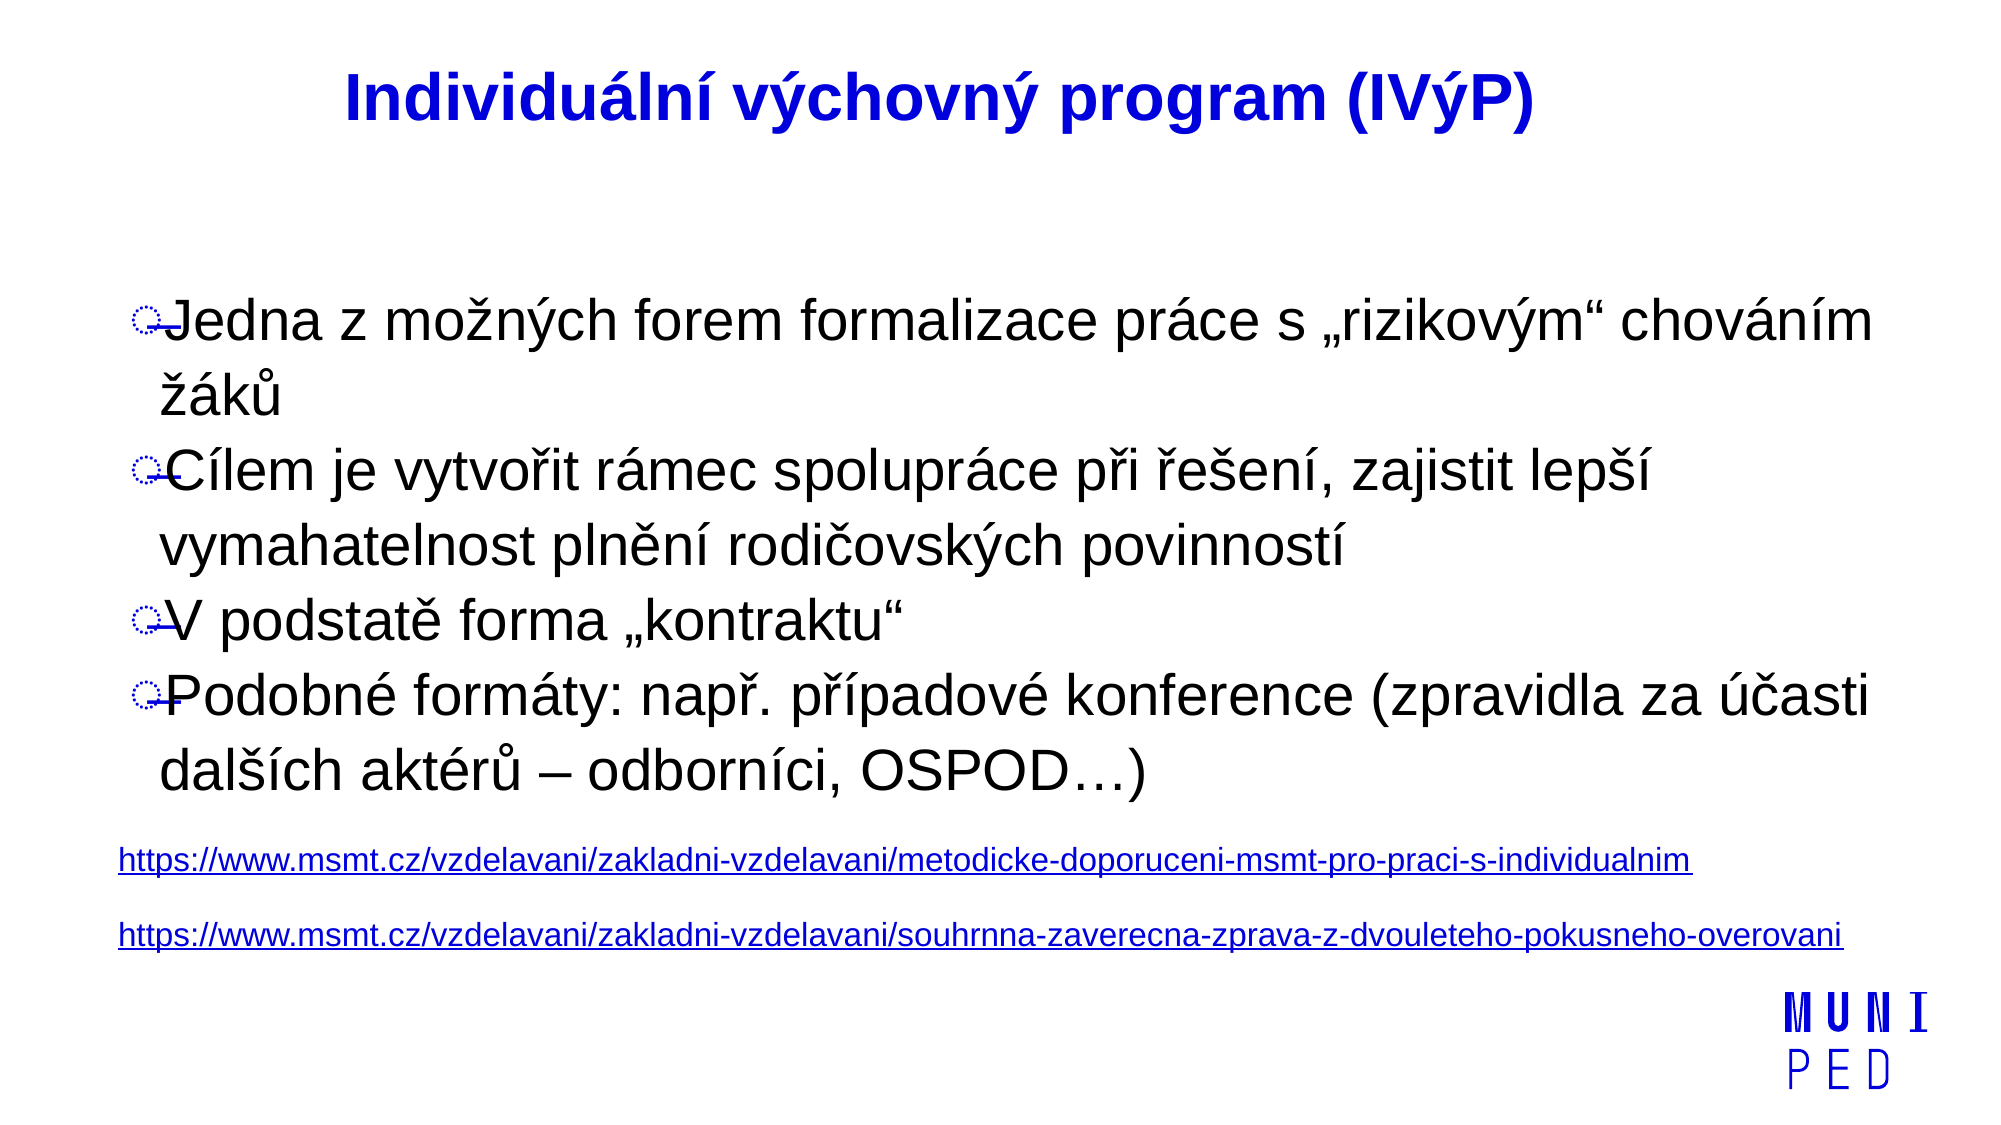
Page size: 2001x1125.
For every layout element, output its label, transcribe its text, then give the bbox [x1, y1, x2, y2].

title Individuální výchovný program (IVýP) [344, 50, 1657, 209]
list Jedna z možných forem formalizace práce s „rizikovým“ chováním žáků Cílem je vytvořit rámec spolupráce při řešení, zajistit lepší vymahatelnost plnění rodičovských povinností V podstatě forma „kontraktu“ Podobné formáty: např. případové konference (zpravidla za účasti dalších aktérů – odborníci, OSPOD…) https://www.msmt.cz/vzdelavani/zakladni-vzdelavani/metodicke-doporuceni-msmt-pro-praci-s-individualnim https://www.msmt.cz/vzdelavani/zakladni-vzdelavani/souhrnna-zaverecna-zprava-z-dvouleteho-pokusneho-overovani [118, 277, 1883, 957]
